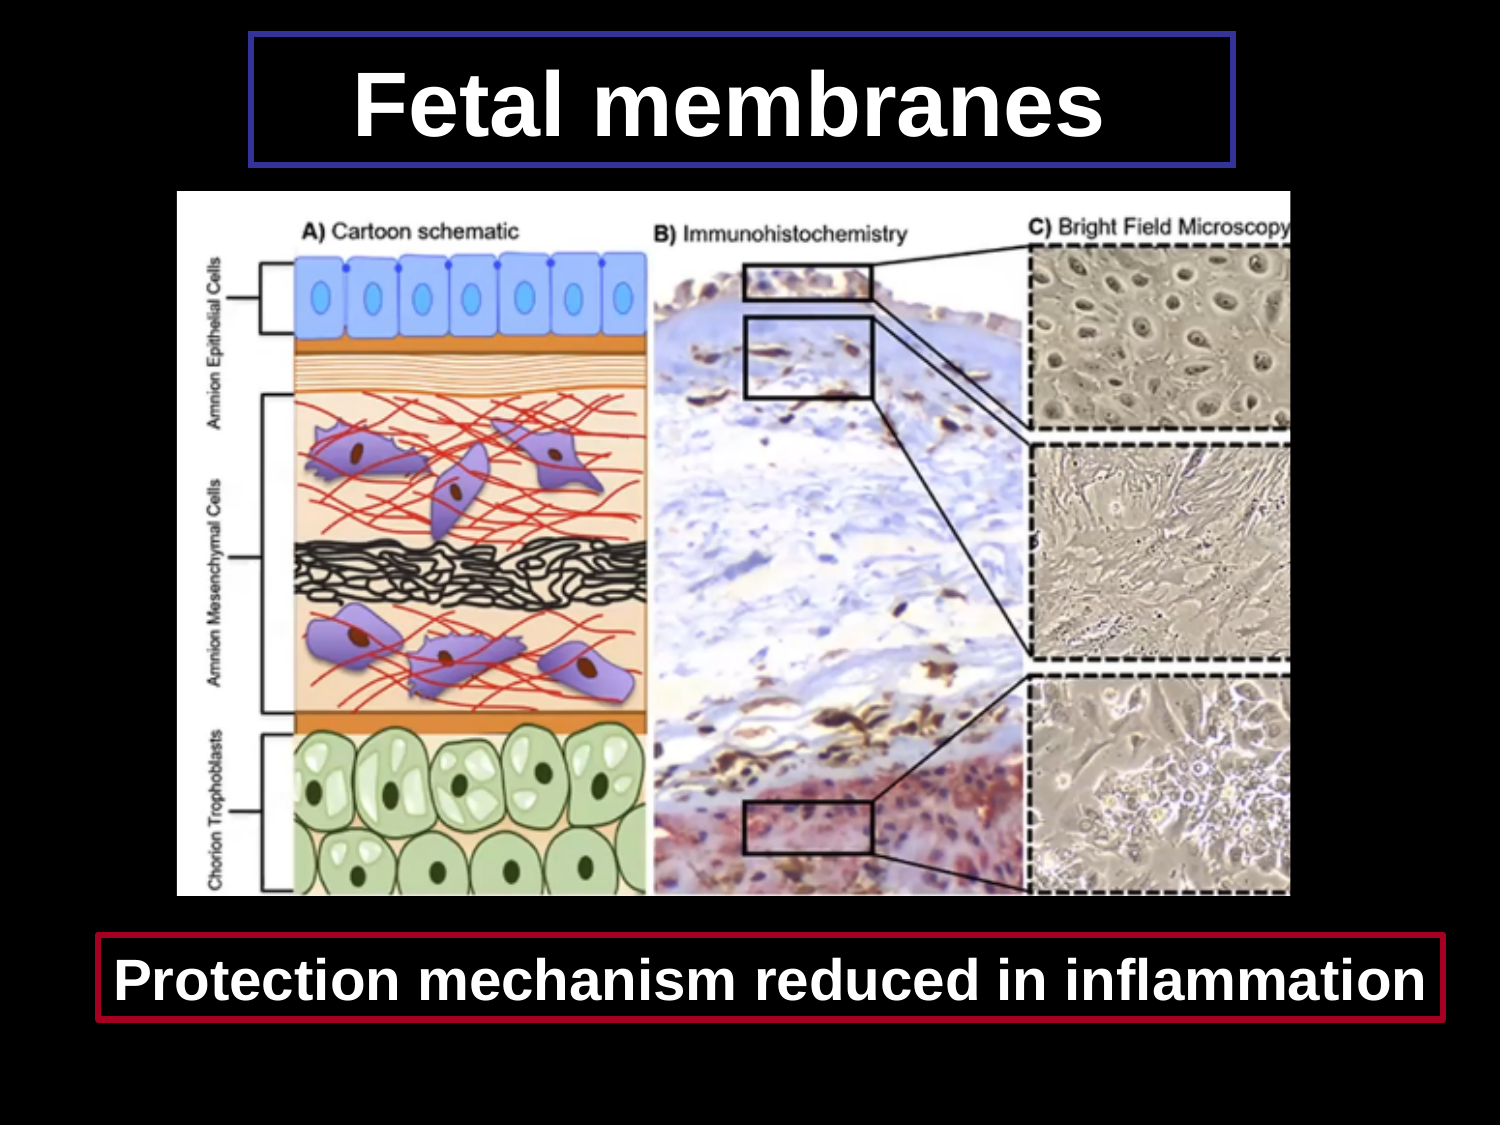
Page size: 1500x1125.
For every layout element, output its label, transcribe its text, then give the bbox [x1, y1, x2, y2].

text_box Protection mechanism reduced in inflammation [98, 934, 1444, 1020]
picture [176, 191, 1291, 896]
title Fetal membranes [248, 31, 1236, 168]
